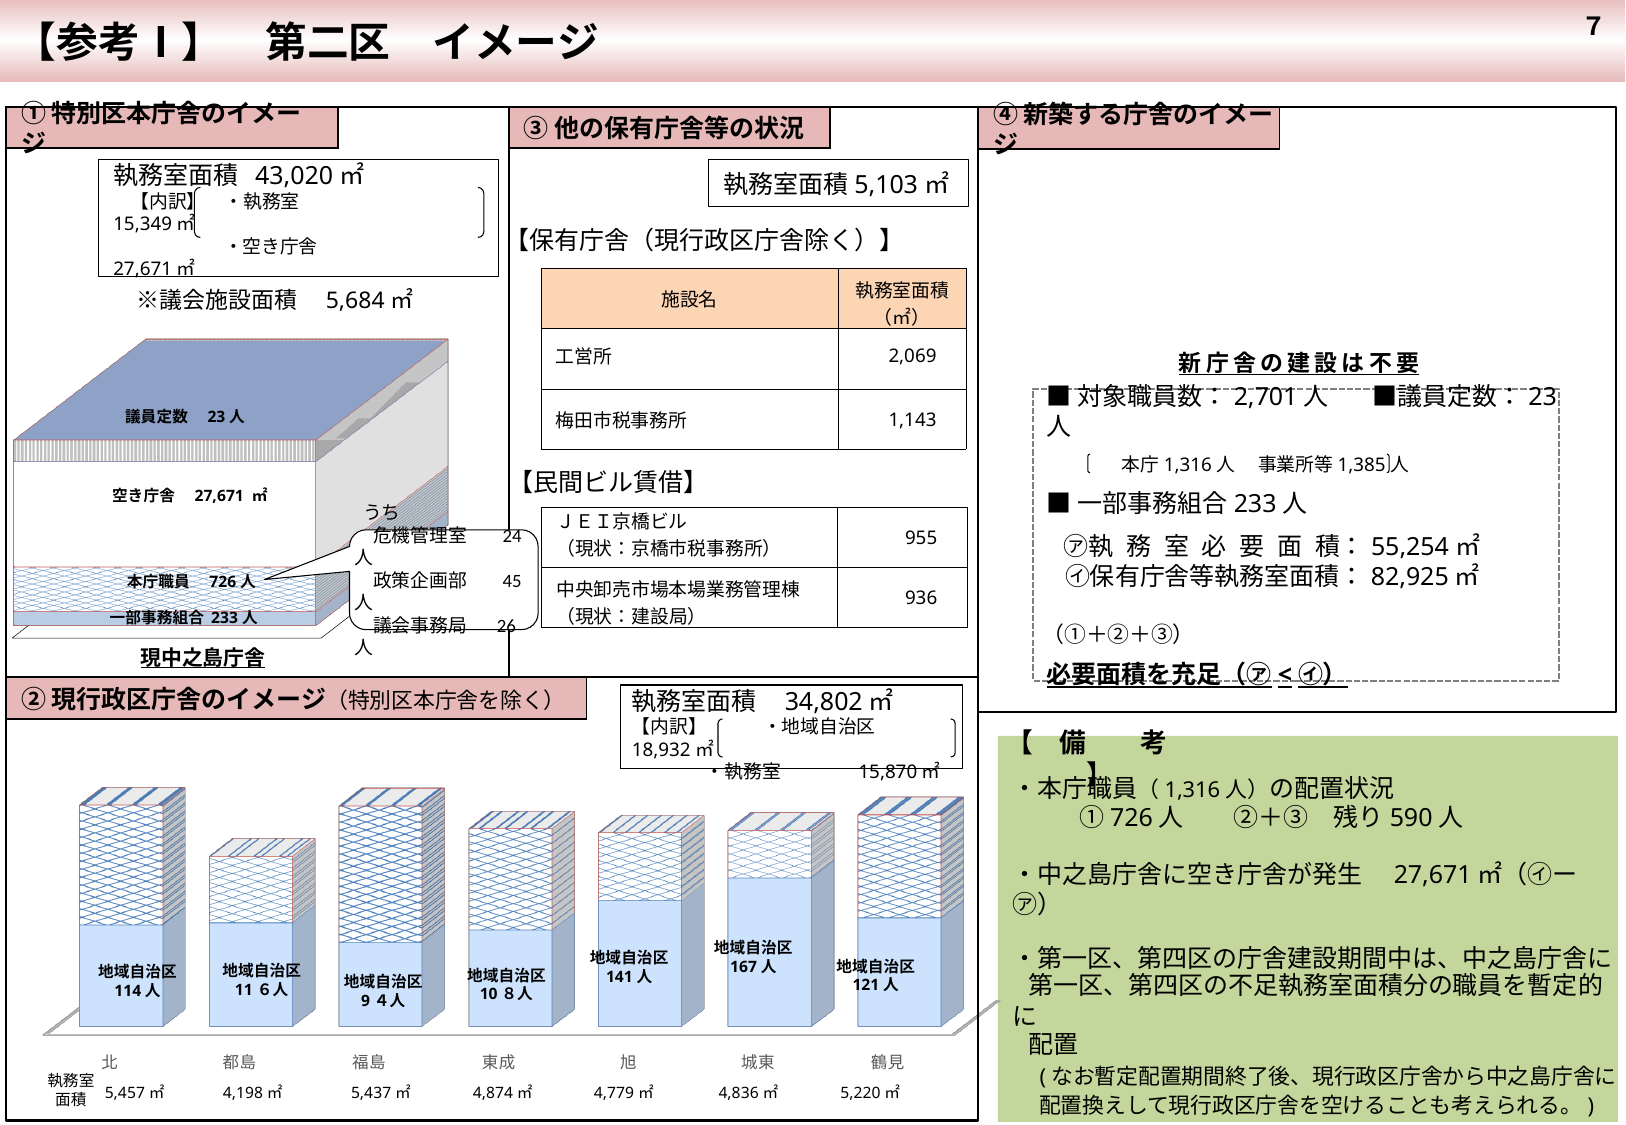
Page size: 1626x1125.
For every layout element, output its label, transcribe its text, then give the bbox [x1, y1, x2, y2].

chart [0, 284, 1012, 1094]
text_box 【 備 考 】 [1017, 739, 1176, 775]
text_box 執務室 面積 [0, 1063, 4, 1116]
text_box ・本庁職員（1,316人）の配置状況 ①726人 ②＋③ 残り590人 ・中之島庁舎に空き庁舎が発生 27,671㎡（㋑ー㋐） ・第一区、第四区の庁舎建設期間中は、中之島庁舎に 第一区、第四区の不足執務室面積分の職員を暫定的に 配置 (なお暫定配置期間終了後、現行政区庁舎から中之島庁舎に 配置換えして現行政区庁舎を空けることも考えられる。) [996, 734, 1620, 1124]
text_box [98, 159, 500, 277]
text_box 【参考Ⅰ】 第二区 イメージ [0, 0, 1625, 84]
text_box [812, 679, 976, 696]
text_box [4, 744, 980, 1123]
text_box [507, 105, 980, 679]
text_box ７ [1449, 2, 1621, 48]
text_box [4, 105, 507, 283]
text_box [28, 399, 377, 670]
text_box [976, 105, 1618, 714]
